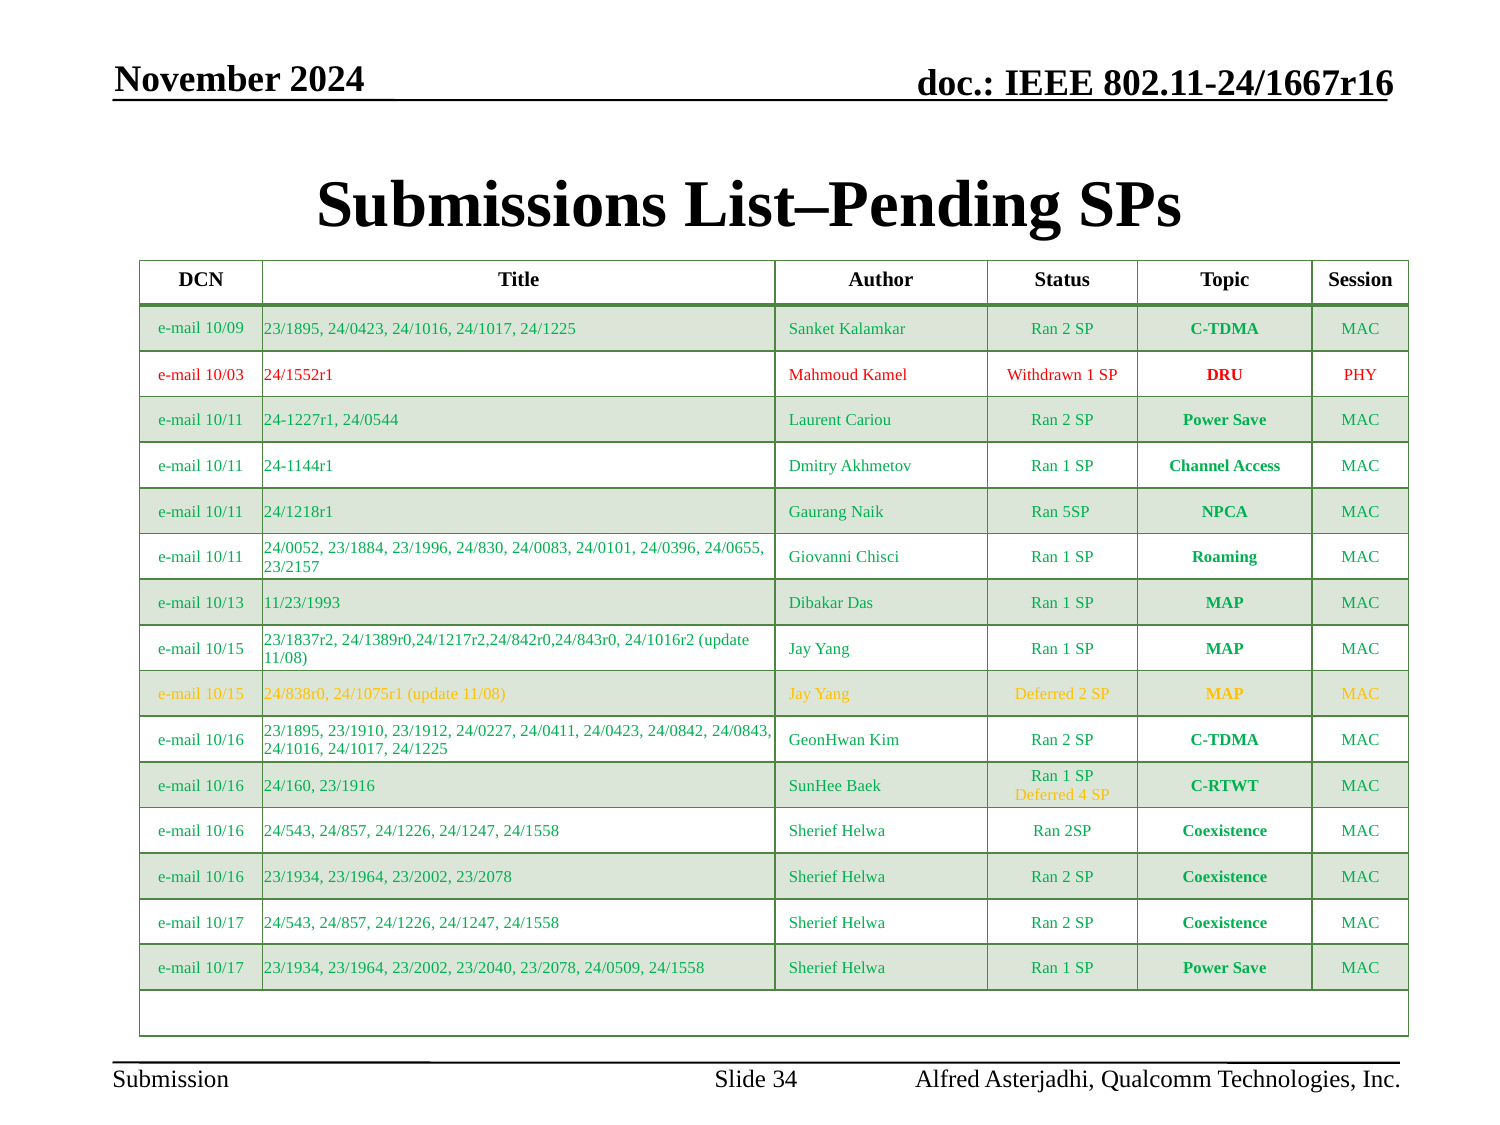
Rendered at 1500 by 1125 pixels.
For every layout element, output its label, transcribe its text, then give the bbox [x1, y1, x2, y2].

table_cell PHY [1313, 352, 1408, 396]
table_cell MAC [1313, 580, 1408, 624]
table_cell MAP [1138, 580, 1311, 624]
table_header Session [1313, 261, 1408, 303]
table_cell e-mail 10/03 [140, 352, 262, 396]
table_cell Ran 5SP [988, 489, 1137, 533]
table_cell Jay Yang [776, 671, 987, 715]
table_cell Ran 1 SP Deferred 4 SP [988, 763, 1137, 807]
table_cell e-mail 10/15 [140, 626, 262, 670]
table_cell e-mail 10/16 [140, 808, 262, 852]
table_cell Coexistence [1138, 808, 1311, 852]
table_cell Roaming [1138, 534, 1311, 578]
table_cell MAP [1138, 626, 1311, 670]
table_cell Ran 2 SP [988, 854, 1137, 898]
table_cell MAC [1313, 945, 1408, 989]
table_cell Ran 2 SP [988, 900, 1137, 943]
table_cell Ran 2 SP [988, 307, 1137, 350]
table_cell 24/1218r1 [263, 489, 774, 533]
table_cell 24/838r0, 24/1075r1 (update 11/08) [263, 671, 774, 715]
table_cell Ran 2 SP [988, 397, 1137, 441]
table_cell DRU [1138, 352, 1311, 396]
footer Alfred Asterjadhi, Qualcomm Technologies, Inc. [878, 1061, 1402, 1093]
table_cell MAC [1313, 808, 1408, 852]
table_cell C-TDMA [1138, 717, 1311, 761]
table_cell Sherief Helwa [776, 854, 987, 898]
table_cell MAC [1313, 307, 1408, 350]
table_cell MAP [1138, 671, 1311, 715]
table_cell Mahmoud Kamel [776, 352, 987, 396]
table_cell 23/1934, 23/1964, 23/2002, 23/2078 [263, 854, 774, 898]
table_cell Dibakar Das [776, 580, 987, 624]
table_cell 24/543, 24/857, 24/1226, 24/1247, 24/1558 [263, 808, 774, 852]
table_cell Deferred 2 SP [988, 671, 1137, 715]
table_cell Ran 1 SP [988, 580, 1137, 624]
table_cell SunHee Baek [776, 763, 987, 807]
title Submissions List–Pending SPs [112, 112, 1388, 288]
table_cell e-mail 10/16 [140, 854, 262, 898]
table_cell 24-1144r1 [263, 443, 774, 487]
table_cell GeonHwan Kim [776, 717, 987, 761]
table_cell Ran 1 SP [988, 534, 1137, 578]
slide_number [114, 54, 423, 100]
table_cell 23/1895, 24/0423, 24/1016, 24/1017, 24/1225 [263, 307, 774, 350]
table_cell Ran 2 SP [988, 717, 1137, 761]
table_cell Channel Access [1138, 443, 1311, 487]
table_cell 23/1837r2, 24/1389r0,24/1217r2,24/842r0,24/843r0, 24/1016r2 (update 11/08) [263, 626, 774, 670]
table_cell Ran 1 SP [988, 443, 1137, 487]
table_cell e-mail 10/16 [140, 717, 262, 761]
table_cell MAC [1313, 443, 1408, 487]
table_cell 11/23/1993 [263, 580, 774, 624]
table_cell MAC [1313, 671, 1408, 715]
table_cell Coexistence [1138, 854, 1311, 898]
table_cell 24-1227r1, 24/0544 [263, 397, 774, 441]
table_cell Ran 2SP [988, 808, 1137, 852]
table_cell MAC [1313, 626, 1408, 670]
table_cell Jay Yang [776, 626, 987, 670]
table_cell Dmitry Akhmetov [776, 443, 987, 487]
table_cell [140, 991, 1408, 1035]
table_cell C-RTWT [1138, 763, 1311, 807]
table_cell MAC [1313, 717, 1408, 761]
table_cell 24/0052, 23/1884, 23/1996, 24/830, 24/0083, 24/0101, 24/0396, 24/0655, 23/2157 [263, 534, 774, 578]
table_cell Giovanni Chisci [776, 534, 987, 578]
table_cell MAC [1313, 900, 1408, 943]
table_cell Ran 1 SP [988, 626, 1137, 670]
table_cell e-mail 10/11 [140, 489, 262, 533]
table_cell e-mail 10/09 [140, 307, 262, 350]
table_cell e-mail 10/13 [140, 580, 262, 624]
table_cell e-mail 10/11 [140, 443, 262, 487]
table_header DCN [140, 261, 262, 303]
table_cell 24/543, 24/857, 24/1226, 24/1247, 24/1558 [263, 900, 774, 943]
table_cell Power Save [1138, 945, 1311, 989]
table_cell 23/1934, 23/1964, 23/2002, 23/2040, 23/2078, 24/0509, 24/1558 [263, 945, 774, 989]
table_cell Ran 1 SP [988, 945, 1137, 989]
table_cell MAC [1313, 763, 1408, 807]
table_cell 24/160, 23/1916 [263, 763, 774, 807]
slide_number Slide 34 [712, 1061, 800, 1123]
table_cell Sherief Helwa [776, 945, 987, 989]
table_cell 23/1895, 23/1910, 23/1912, 24/0227, 24/0411, 24/0423, 24/0842, 24/0843, 24/1016, 24/1017, 24/1225 [263, 717, 774, 761]
table_header Topic [1138, 261, 1311, 303]
table_cell Sanket Kalamkar [776, 307, 987, 350]
table_cell Sherief Helwa [776, 900, 987, 943]
table_cell e-mail 10/11 [140, 534, 262, 578]
table_cell MAC [1313, 397, 1408, 441]
table_cell Sherief Helwa [776, 808, 987, 852]
table_cell MAC [1313, 489, 1408, 533]
table_cell e-mail 10/15 [140, 671, 262, 715]
table_cell NPCA [1138, 489, 1311, 533]
table_cell 24/1552r1 [263, 352, 774, 396]
table_header Author [776, 261, 987, 303]
table_header Status [988, 261, 1137, 303]
table_cell MAC [1313, 854, 1408, 898]
table_cell Power Save [1138, 397, 1311, 441]
table_cell e-mail 10/11 [140, 397, 262, 441]
table_cell e-mail 10/17 [140, 945, 262, 989]
table_cell MAC [1313, 534, 1408, 578]
table_cell Gaurang Naik [776, 489, 987, 533]
table_cell Withdrawn 1 SP [988, 352, 1137, 396]
table_cell e-mail 10/16 [140, 763, 262, 807]
table_cell C-TDMA [1138, 307, 1311, 350]
table_cell Coexistence [1138, 900, 1311, 943]
table_header Title [263, 261, 774, 303]
table_cell e-mail 10/17 [140, 900, 262, 943]
table_cell Laurent Cariou [776, 397, 987, 441]
